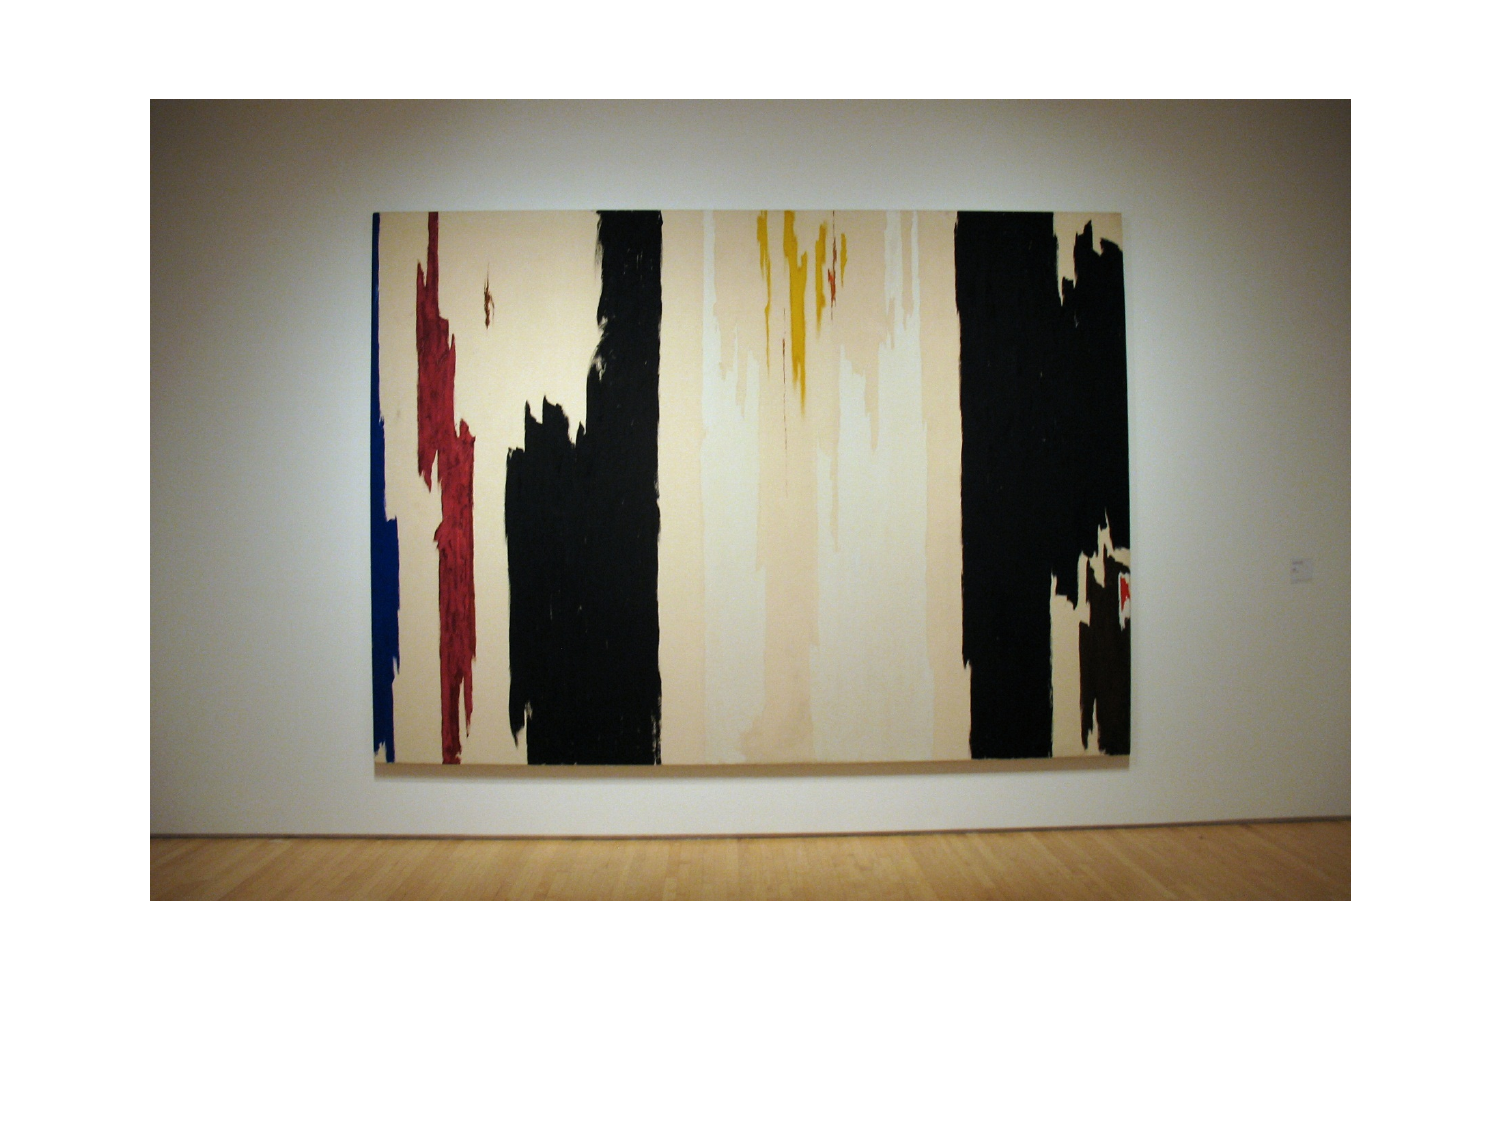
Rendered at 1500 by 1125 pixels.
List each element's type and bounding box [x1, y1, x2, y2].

picture [149, 99, 1351, 901]
